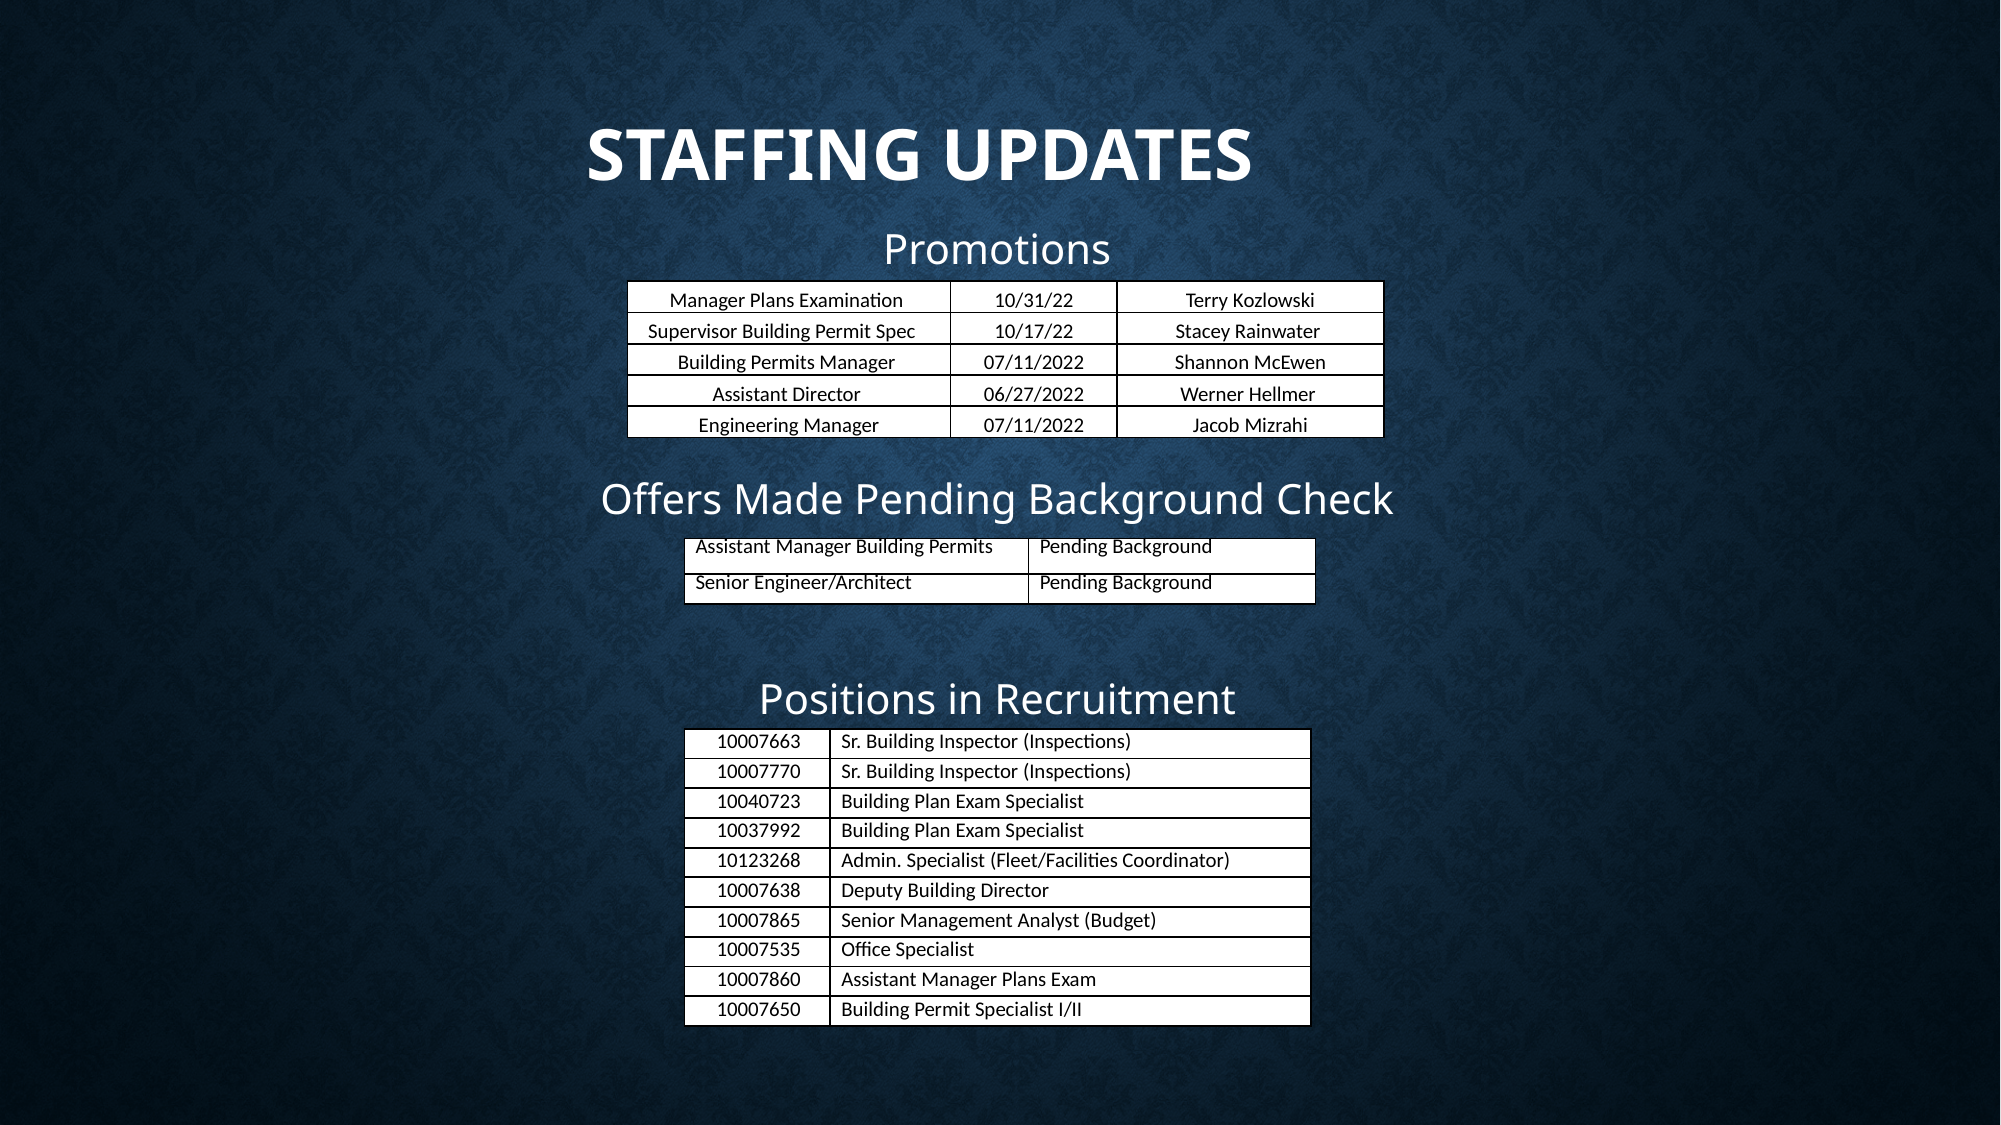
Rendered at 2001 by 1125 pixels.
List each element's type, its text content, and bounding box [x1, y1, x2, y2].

table_header Pending Background [1029, 539, 1315, 573]
table_cell 10123268 [685, 849, 829, 876]
table_cell 10007650 [685, 997, 829, 1025]
table_header 10/31/22 [951, 282, 1116, 312]
table_cell Senior Engineer/Architect [685, 575, 1028, 603]
title Staffing Updates [37, 46, 1804, 269]
table_cell Werner Hellmer [1118, 376, 1383, 405]
table_header Manager Plans Examination [628, 282, 950, 312]
table_cell Building Permits Manager [628, 345, 950, 374]
table_cell Supervisor Building Permit Spec [628, 313, 950, 343]
table_cell Sr. Building Inspector (Inspections) [831, 759, 1310, 787]
table_header Assistant Manager Building Permits [685, 539, 1028, 573]
table_cell 10007860 [685, 967, 829, 995]
table_header Sr. Building Inspector (Inspections) [831, 730, 1310, 758]
table_cell Assistant Director [628, 376, 950, 405]
table_cell Shannon McEwen [1118, 345, 1383, 374]
table_cell 10007535 [685, 938, 829, 966]
table_cell Jacob Mizrahi [1118, 407, 1383, 437]
table_header Terry Kozlowski [1118, 282, 1383, 312]
table_cell Admin. Specialist (Fleet/Facilities Coordinator) [831, 849, 1310, 876]
table_cell 07/11/2022 [951, 407, 1116, 437]
table_cell Pending Background [1029, 575, 1315, 603]
table_cell 10007865 [685, 908, 829, 936]
table_cell 10007770 [685, 759, 829, 787]
table_cell Building Permit Specialist I/II [831, 997, 1310, 1025]
table_cell Engineering Manager [628, 407, 950, 437]
table_cell 06/27/2022 [951, 376, 1116, 405]
table_cell 10007638 [685, 878, 829, 906]
table_cell 10/17/22 [951, 313, 1116, 343]
table_cell Office Specialist [831, 938, 1310, 966]
table_header 10007663 [685, 730, 829, 758]
table_cell Senior Management Analyst (Budget) [831, 908, 1310, 936]
table_cell 10040723 [685, 789, 829, 817]
table_cell Building Plan Exam Specialist [831, 819, 1310, 847]
table_cell 10037992 [685, 819, 829, 847]
table_cell Stacey Rainwater [1118, 313, 1383, 343]
table_cell Deputy Building Director [831, 878, 1310, 906]
table_cell Assistant Manager Plans Exam [831, 967, 1310, 995]
table_cell 07/11/2022 [951, 345, 1116, 374]
table_cell Building Plan Exam Specialist [831, 789, 1310, 817]
list Promotions Offers Made Pending Background Check Positions in Recruitment [183, 215, 1804, 878]
